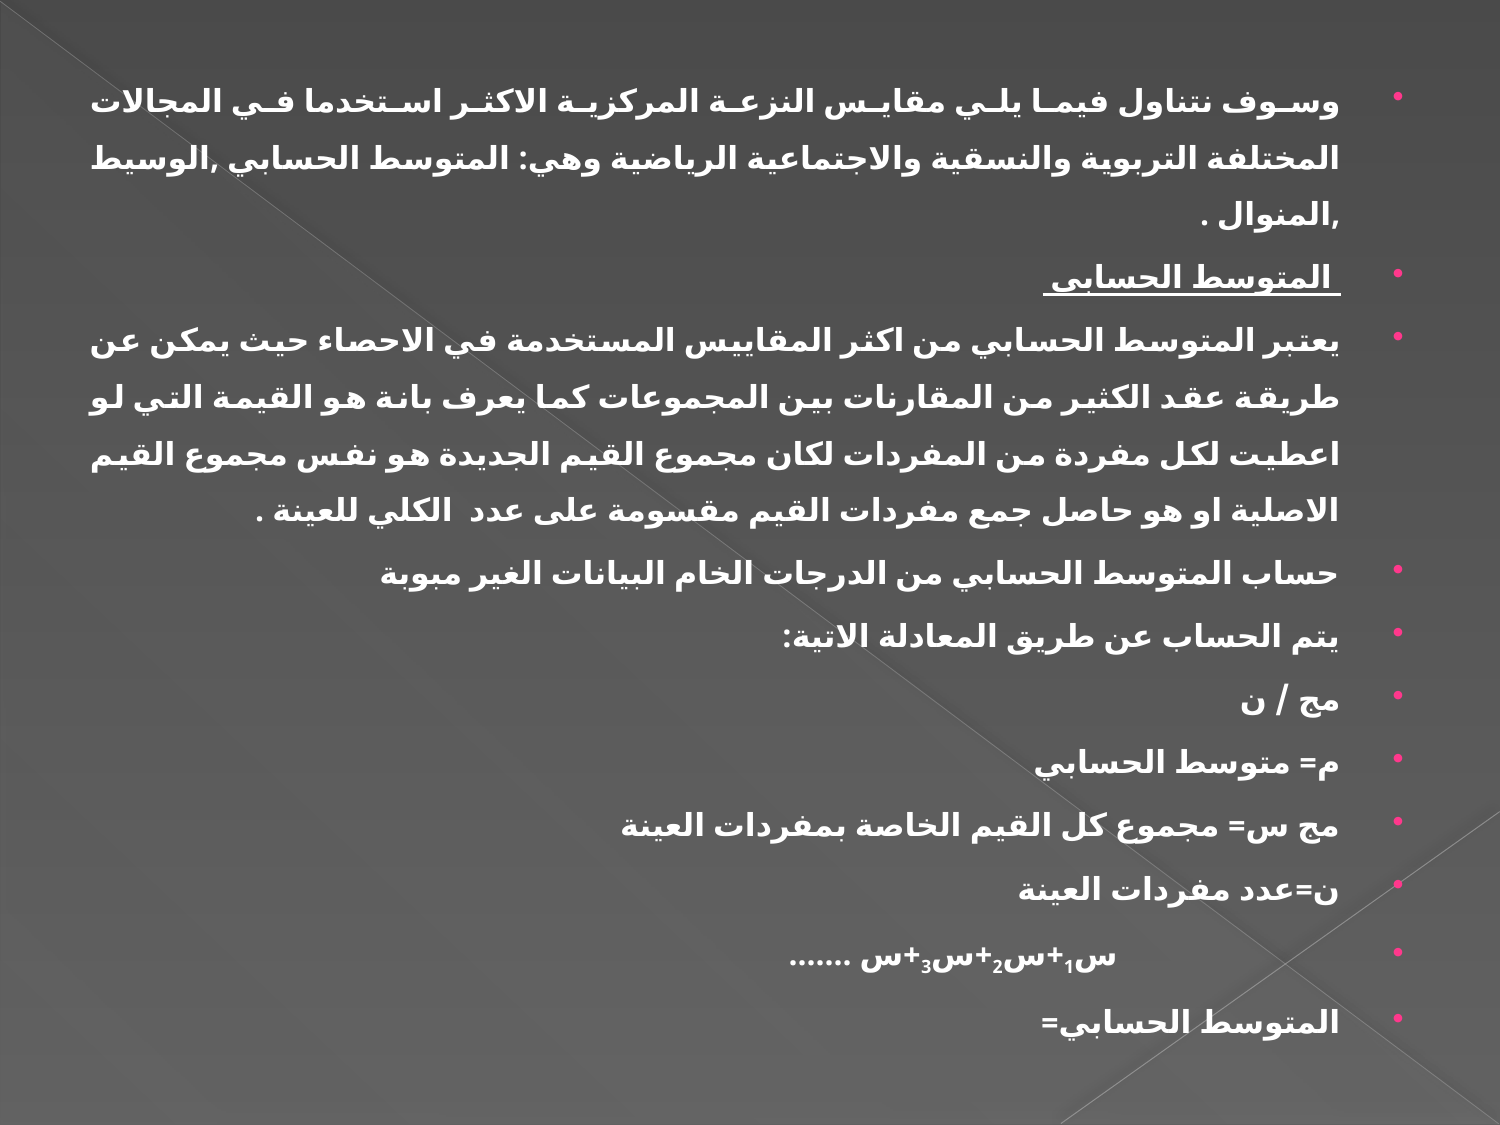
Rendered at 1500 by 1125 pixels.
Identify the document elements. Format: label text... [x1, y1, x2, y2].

list وسوف نتناول فيما يلي مقايس النزعة المركزية الاكثر استخدما في المجالات المختلفة التربوية والنسقية والاجتماعية الرياضية وهي: المتوسط الحسابي ,الوسيط ,المنوال . المتوسط الحسابي يعتبر المتوسط الحسابي من اكثر المقاييس المستخدمة في الاحصاء حيث يمكن عن طريقة عقد الكثير من المقارنات بين المجموعات كما يعرف بانة هو القيمة التي لو اعطيت لكل مفردة من المفردات لكان مجموع القيم الجديدة هو نفس مجموع القيم الاصلية او هو حاصل جمع مفردات القيم مقسومة على عدد الكلي للعينة . حساب المتوسط الحسابي من الدرجات الخام البيانات الغير مبوبة يتم الحساب عن طريق المعادلة الاتية: مج / ن م= متوسط الحسابي مج س= مجموع كل القيم الخاصة بمفردات العينة ن=عدد مفردات العينة س1+س2+س3+س ....... المتوسط الحسابي= [75, 54, 1425, 1059]
